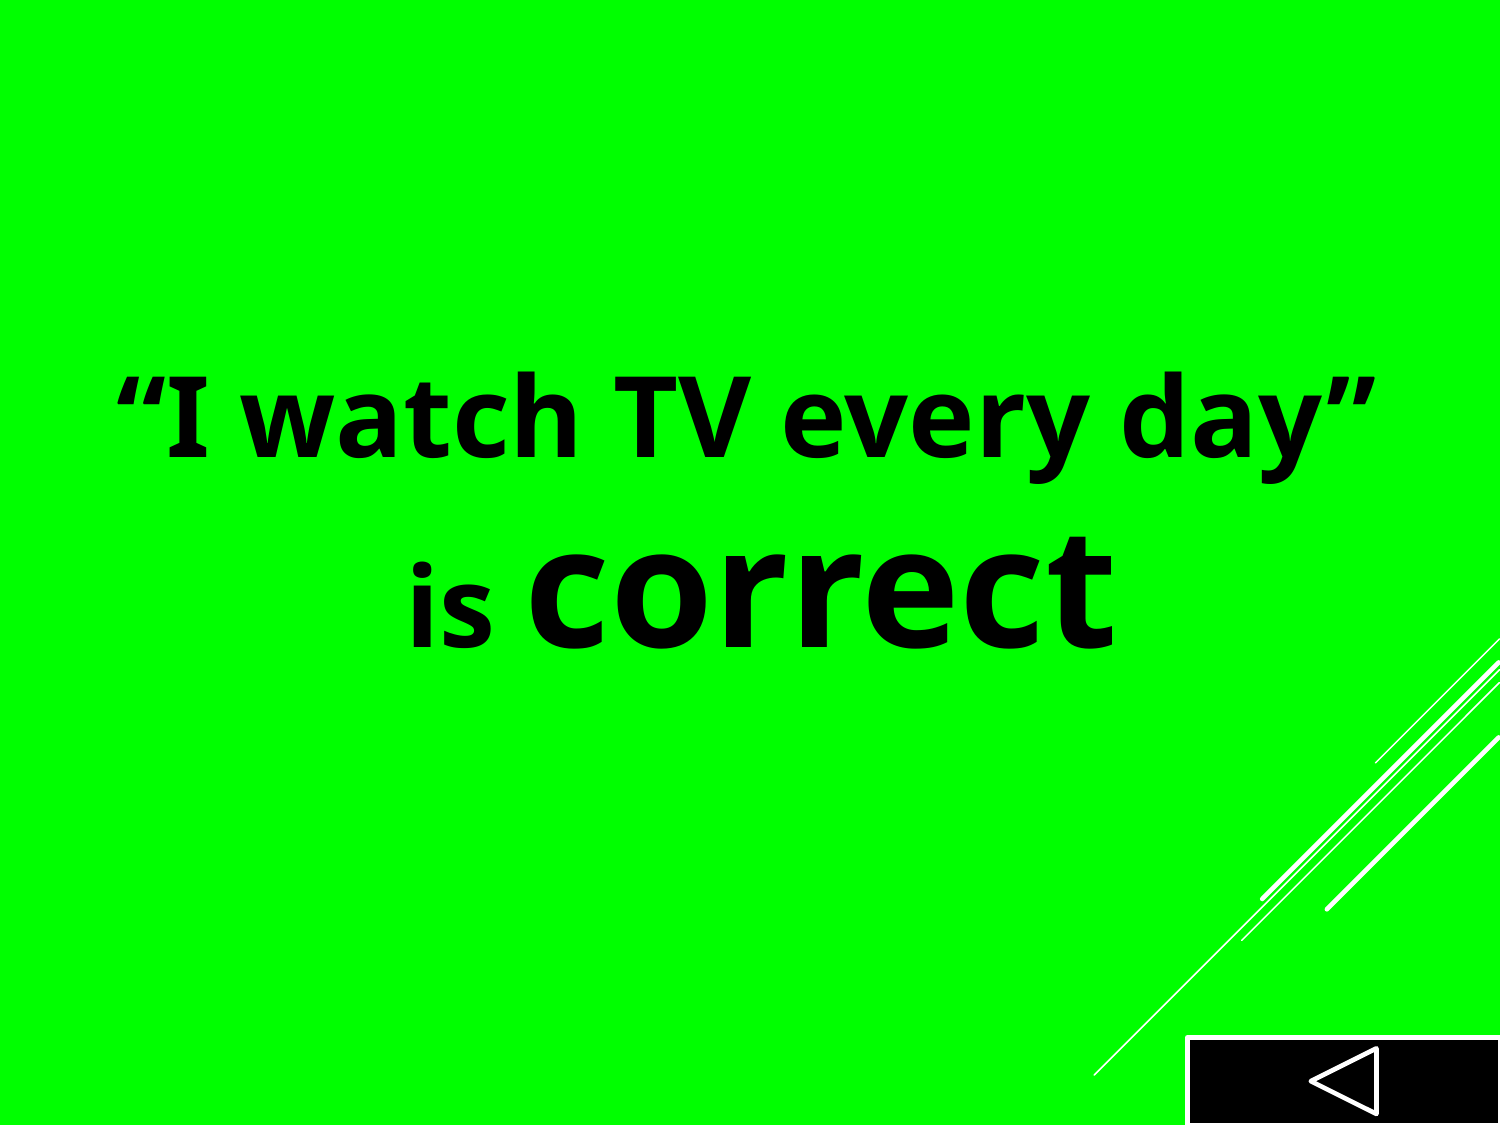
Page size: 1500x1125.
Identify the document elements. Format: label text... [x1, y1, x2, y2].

text_box [1185, 1035, 1500, 1125]
text_box “I watch TV every day” is correct [101, 338, 1393, 688]
